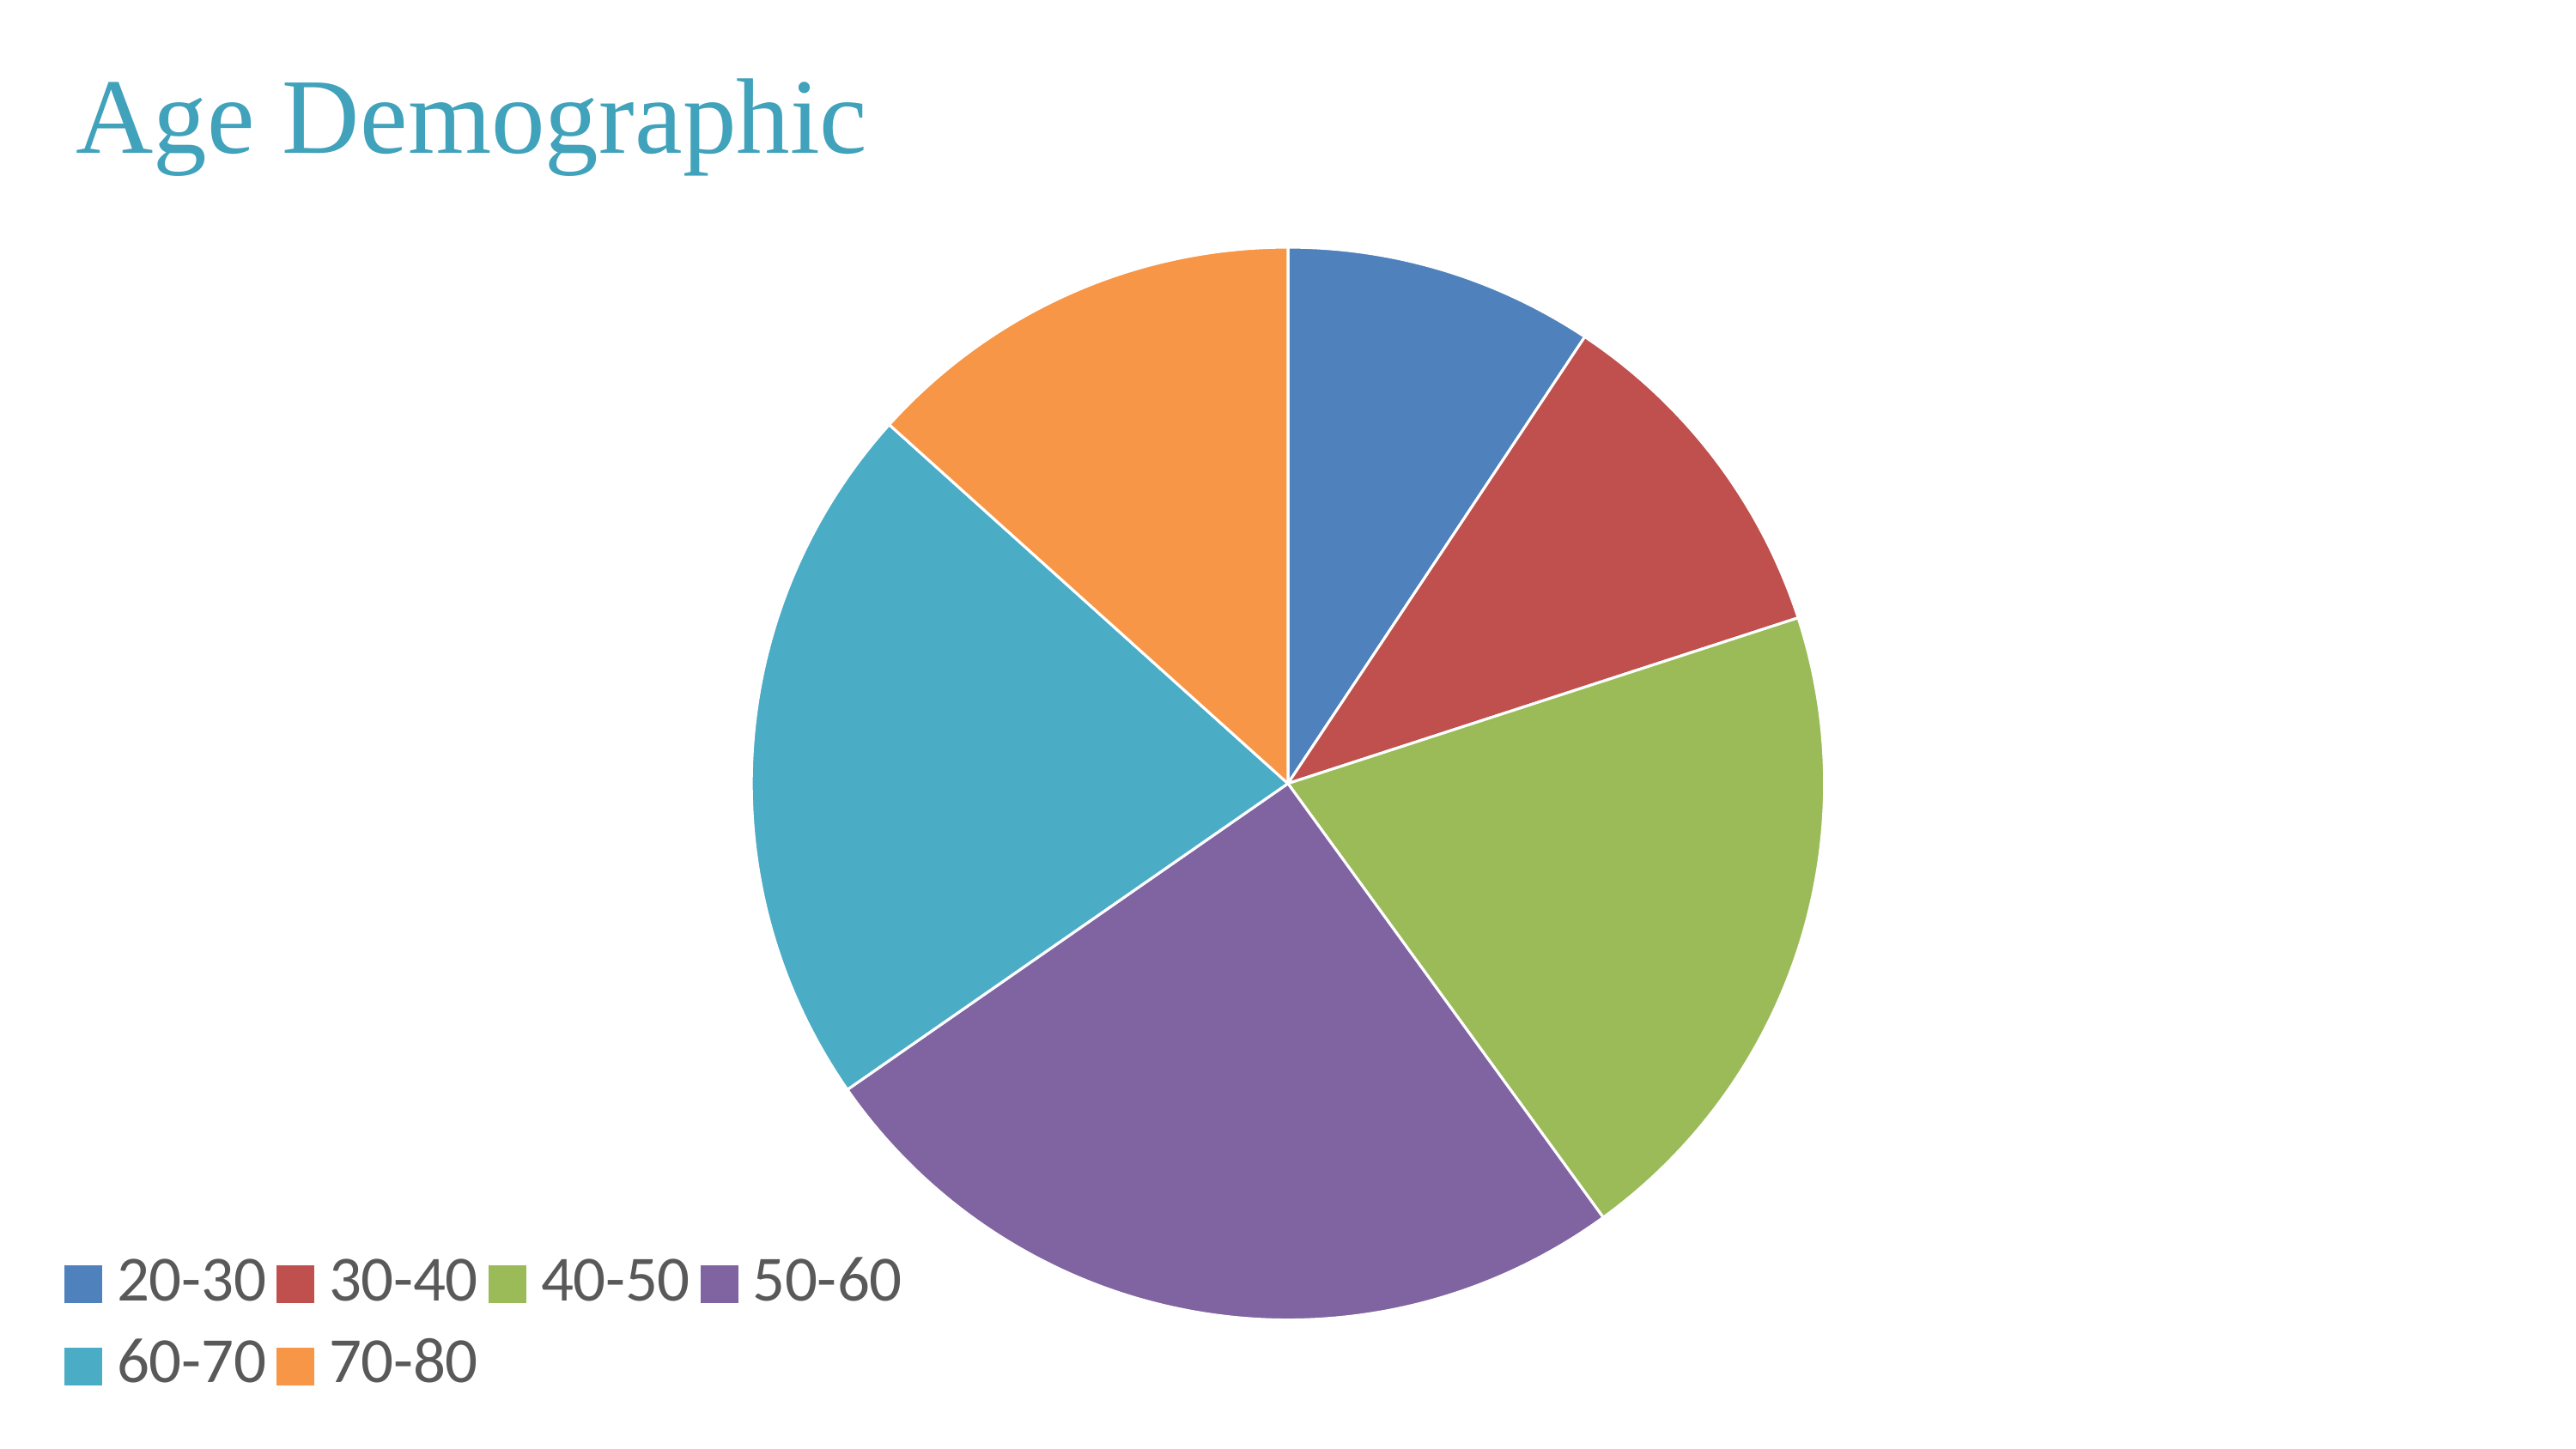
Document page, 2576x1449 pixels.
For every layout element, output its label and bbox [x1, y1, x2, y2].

chart [0, 0, 2576, 1449]
